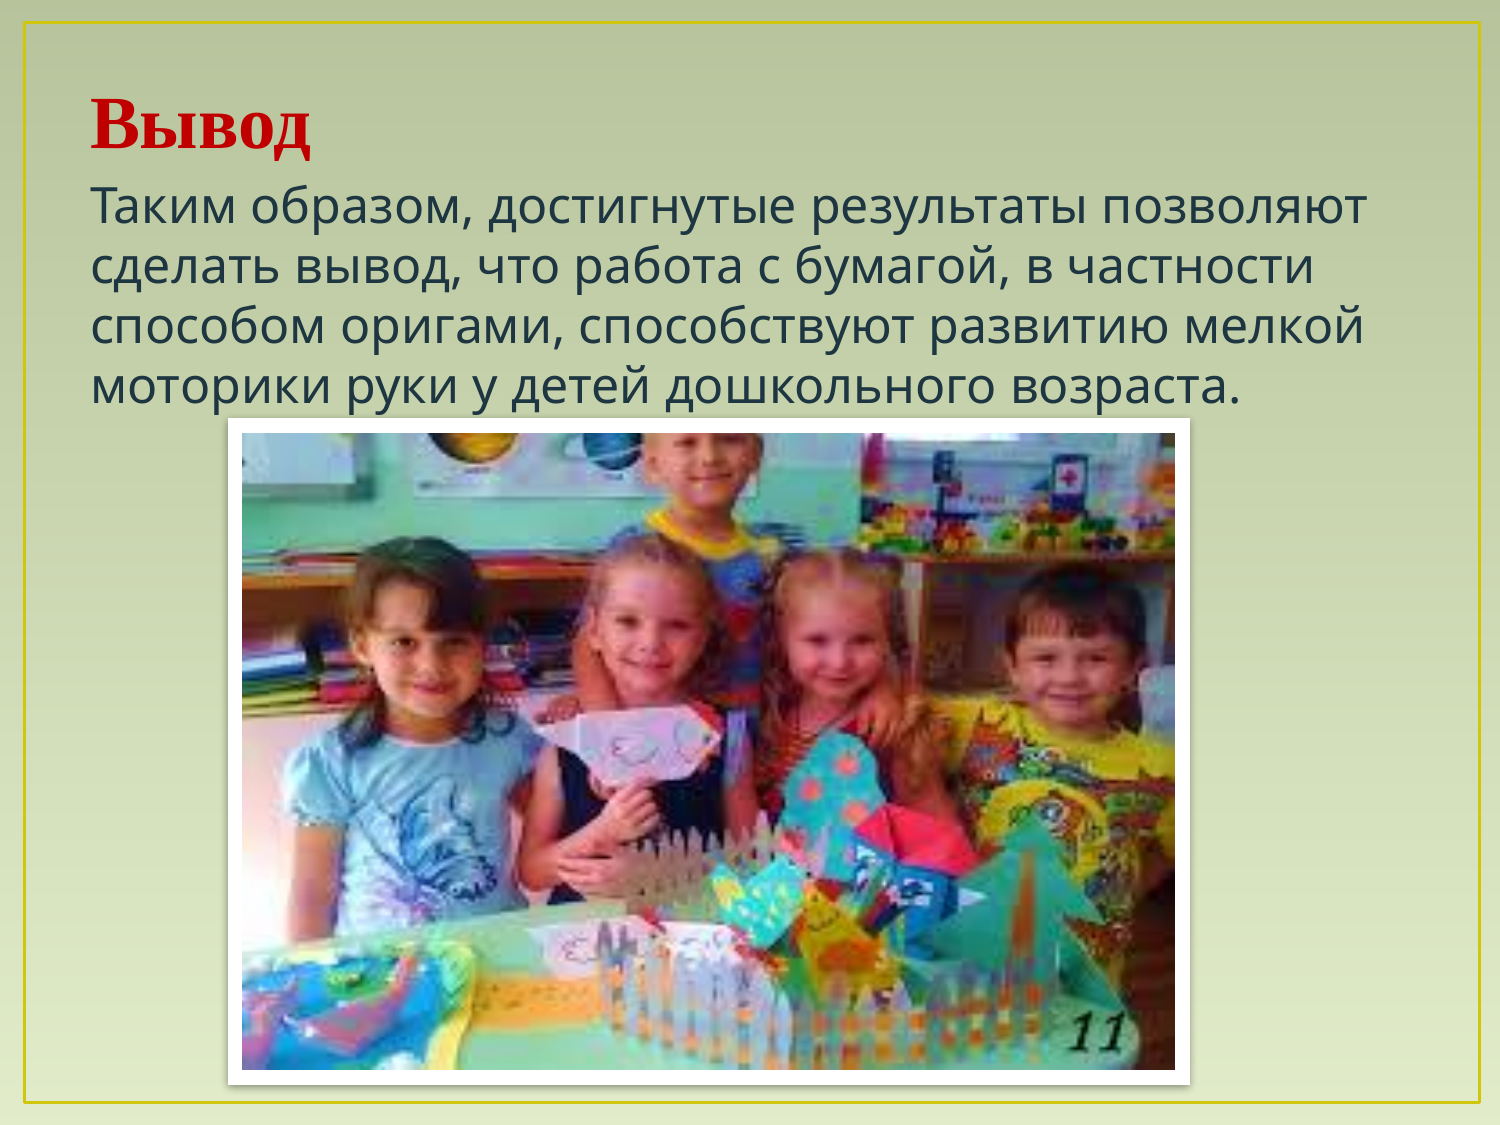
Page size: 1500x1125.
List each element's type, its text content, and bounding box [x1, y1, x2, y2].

picture [241, 432, 1176, 1071]
list Вывод Таким образом, достигнутые результаты позволяют сделать вывод, что работа с бумагой, в частности способом оригами, способствуют развитию мелкой моторики руки у детей дошкольного возраста. [75, 66, 1425, 1005]
